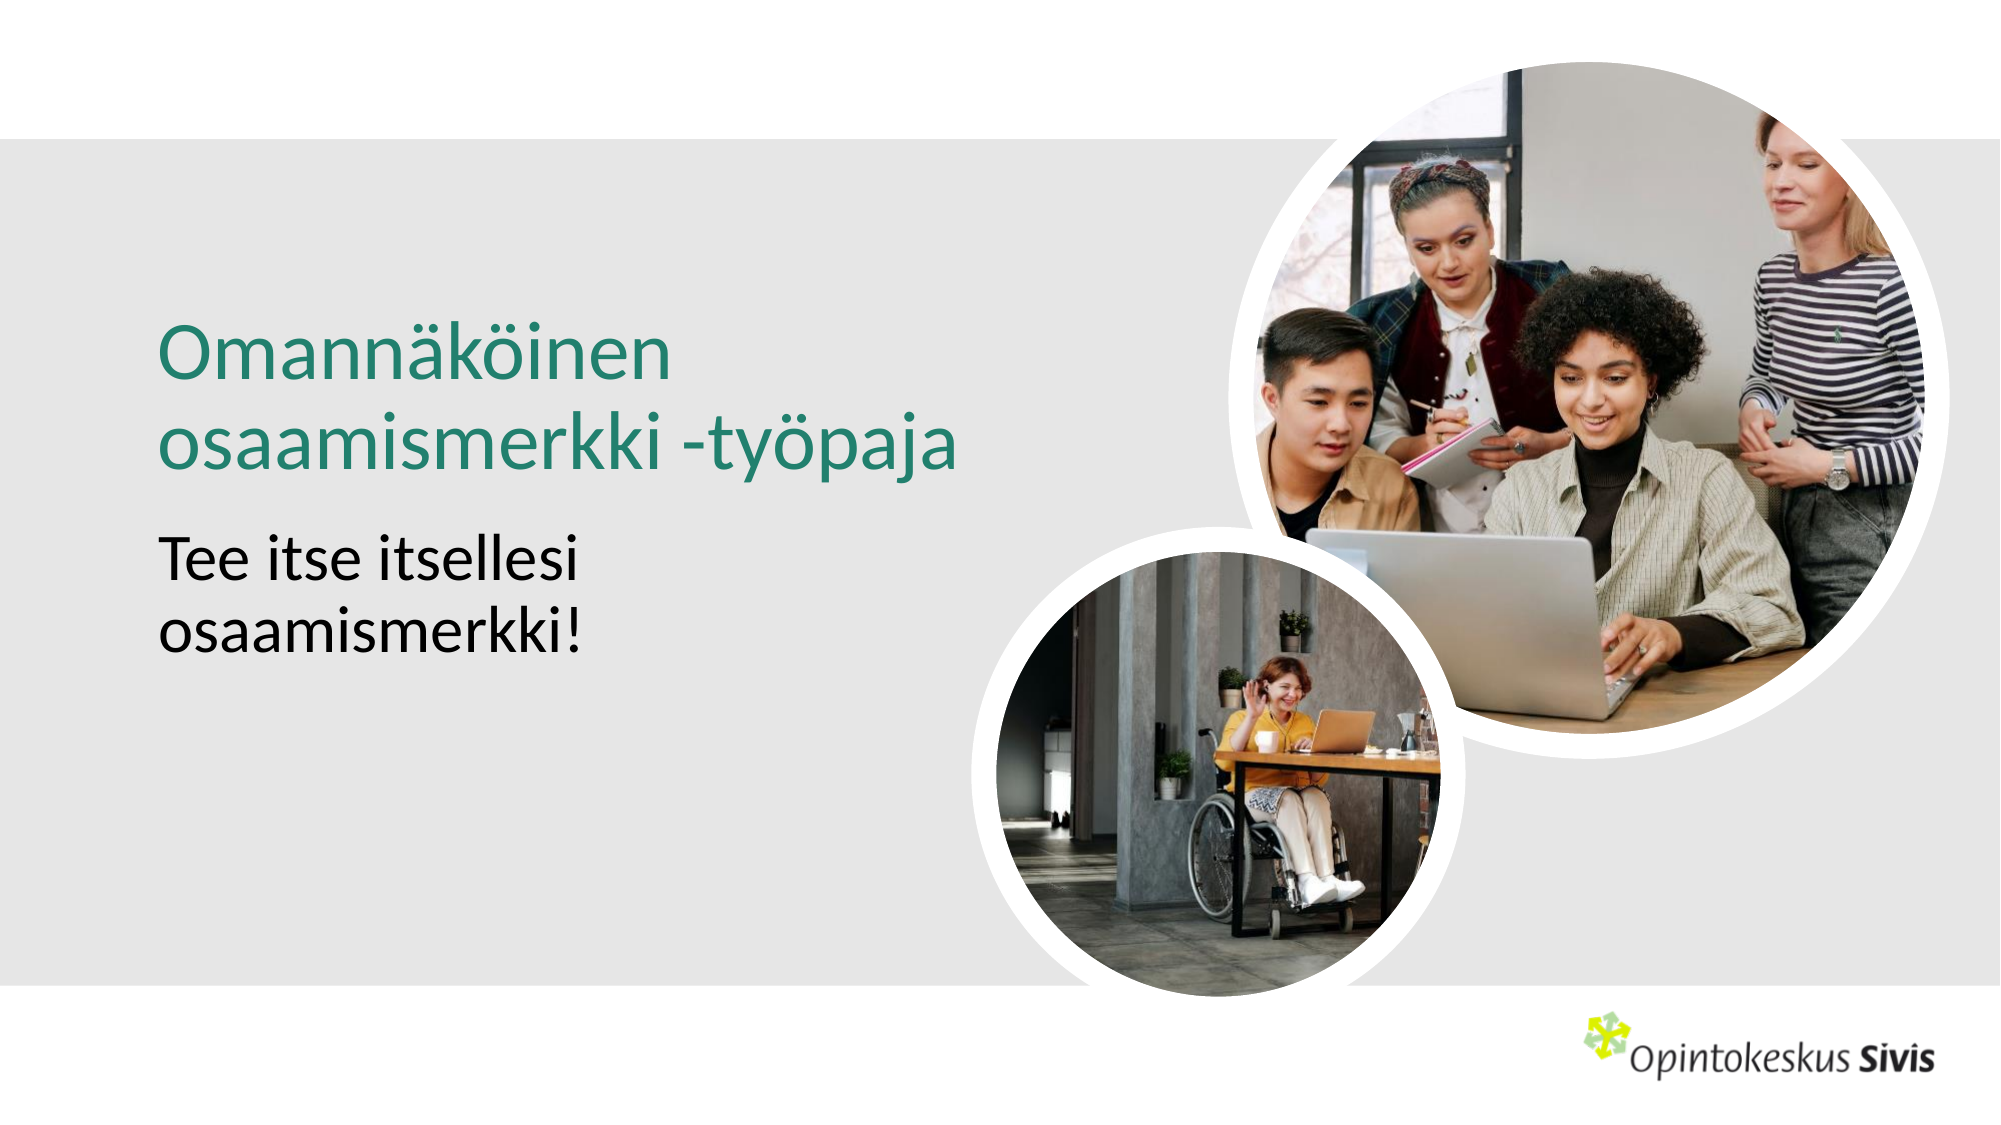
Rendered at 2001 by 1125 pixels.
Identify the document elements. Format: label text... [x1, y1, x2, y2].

picture [1581, 1009, 1938, 1084]
list Tee itse itsellesi osaamismerkki! [143, 515, 965, 797]
picture [983, 49, 1938, 1010]
title Omannäköinen osaamismerkki -työpaja [142, 213, 1065, 495]
